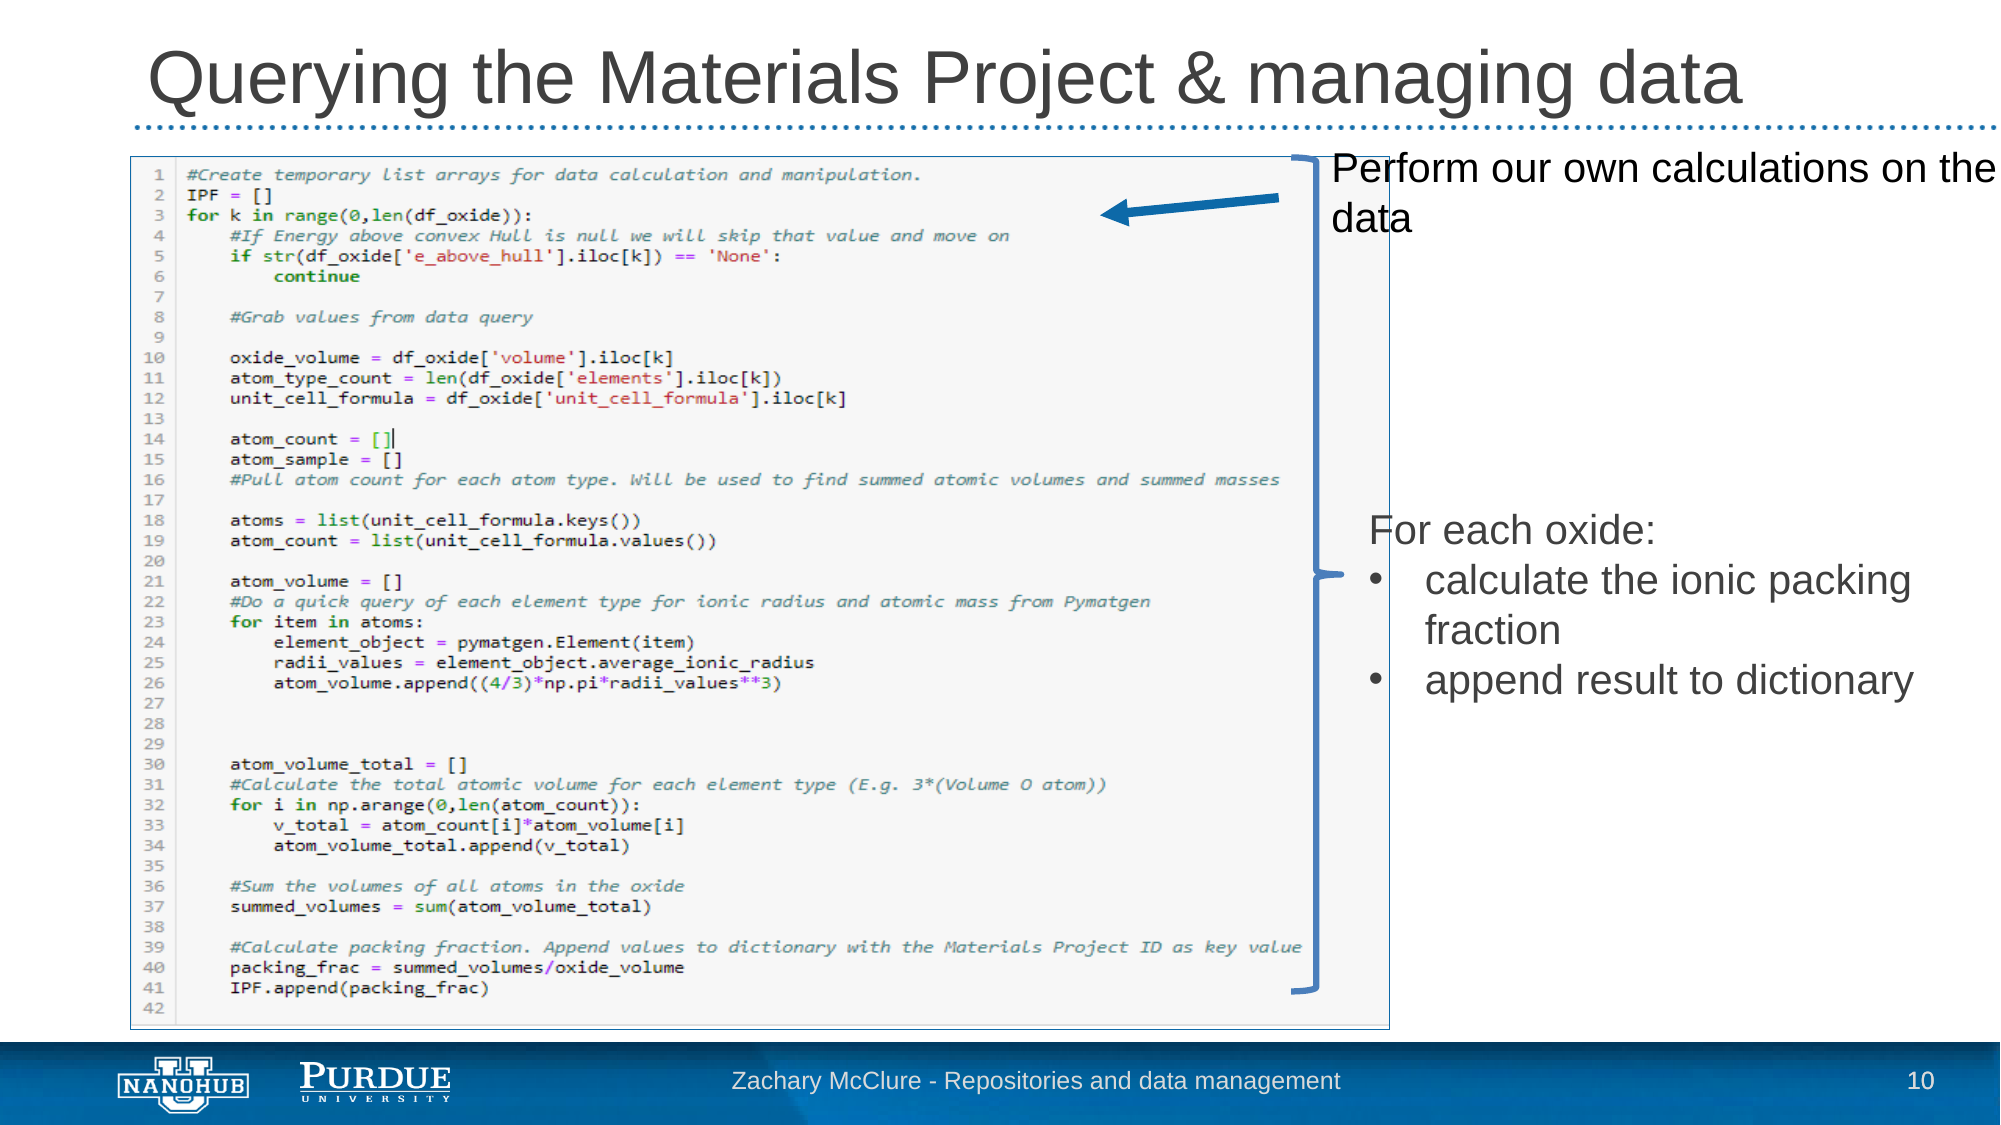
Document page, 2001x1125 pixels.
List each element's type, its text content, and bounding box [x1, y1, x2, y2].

text_box For each oxide: calculate the ionic packing fraction append result to dictionary [1396, 495, 1950, 711]
text_box Querying the Materials Project & managing data [132, 21, 1760, 127]
picture [130, 156, 1390, 1030]
picture [0, 1042, 2000, 1125]
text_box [1099, 197, 1279, 216]
footer Zachary McClure - Repositories and data management [716, 1050, 1717, 1110]
text_box 10 [1799, 1049, 1950, 1110]
picture [134, 125, 2000, 130]
text_box Perform our own calculations on the data [1316, 133, 2000, 249]
